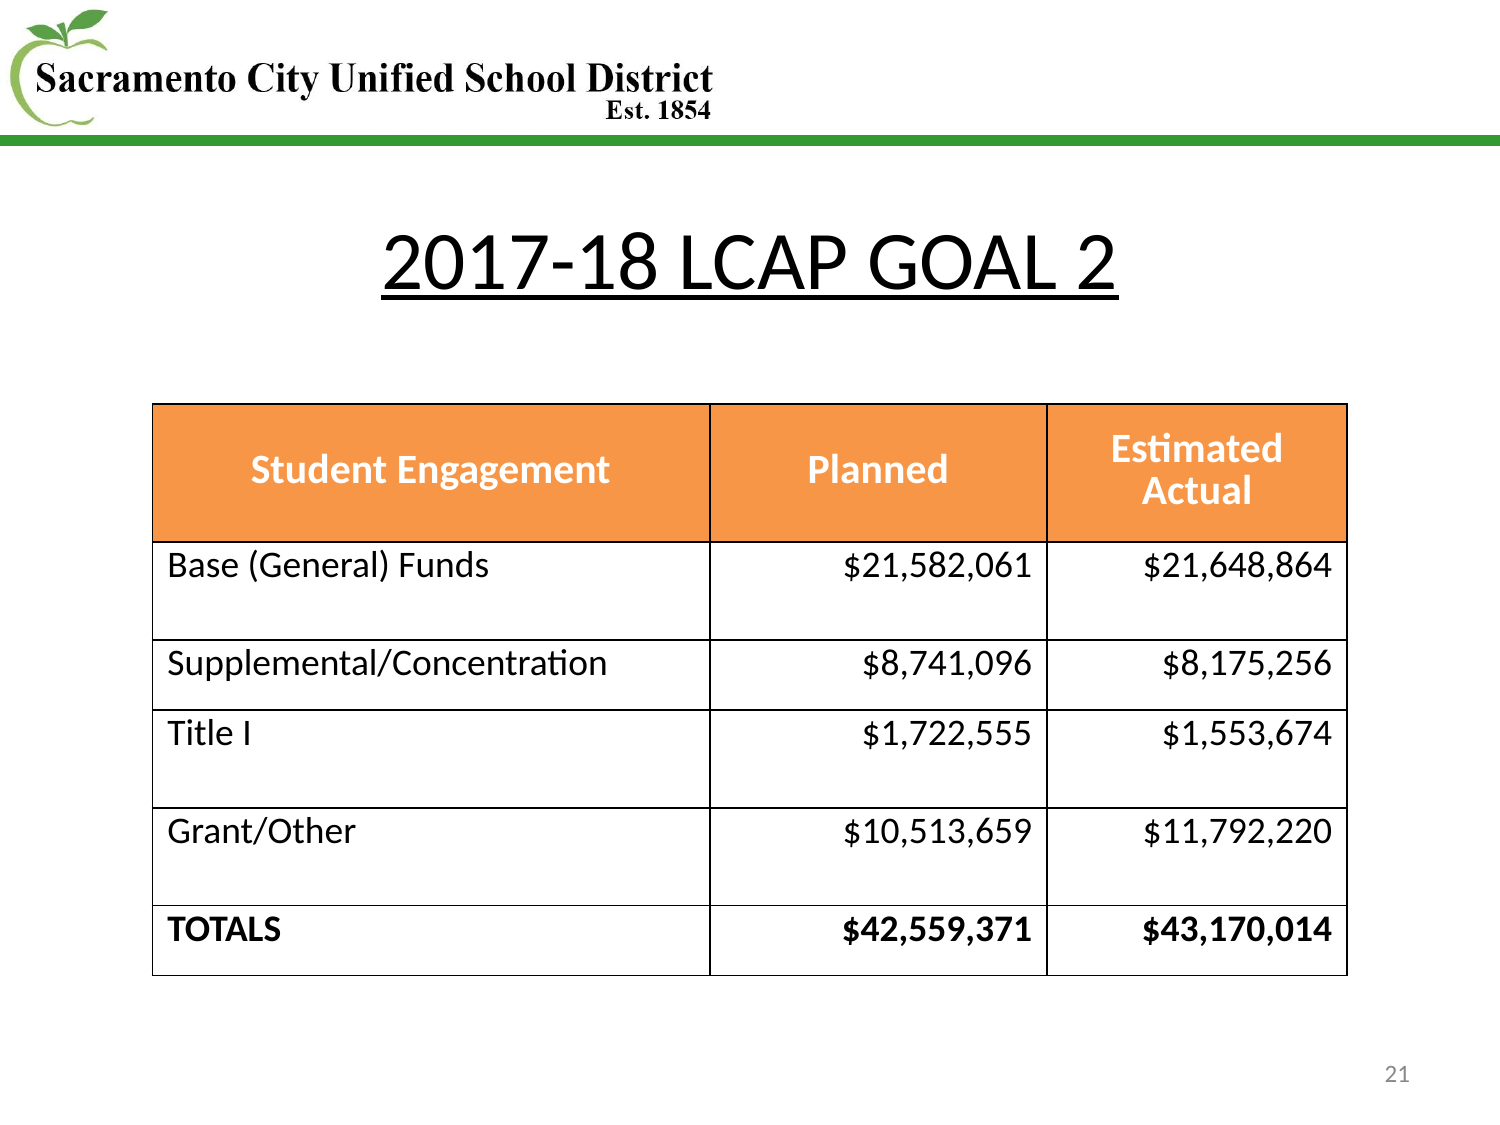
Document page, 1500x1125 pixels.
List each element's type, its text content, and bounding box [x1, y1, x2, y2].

table_cell Grant/Other [153, 809, 709, 905]
table_cell $43,170,014 [1048, 906, 1346, 975]
table_cell $8,175,256 [1048, 641, 1346, 709]
table_cell $21,582,061 [711, 543, 1046, 639]
table_cell $11,792,220 [1048, 809, 1346, 905]
picture [0, 0, 721, 140]
text_box [123, 327, 1377, 1030]
table_cell $1,722,555 [711, 711, 1046, 807]
table_header Student Engagement [153, 405, 709, 541]
slide_number 21 [1074, 1042, 1425, 1103]
table_header Estimated Actual [1048, 405, 1346, 541]
table_cell Base (General) Funds [153, 543, 709, 639]
table_cell $1,553,674 [1048, 711, 1346, 807]
table_cell $42,559,371 [711, 906, 1046, 975]
table_cell $10,513,659 [711, 809, 1046, 905]
title 2017-18 LCAP GOAL 2 [75, 162, 1425, 351]
table_cell $21,648,864 [1048, 543, 1346, 639]
table_cell TOTALS [153, 906, 709, 975]
table_cell Title I [153, 711, 709, 807]
table_cell Supplemental/Concentration [153, 641, 709, 709]
table_header Planned [711, 405, 1046, 541]
table_cell $8,741,096 [711, 641, 1046, 709]
